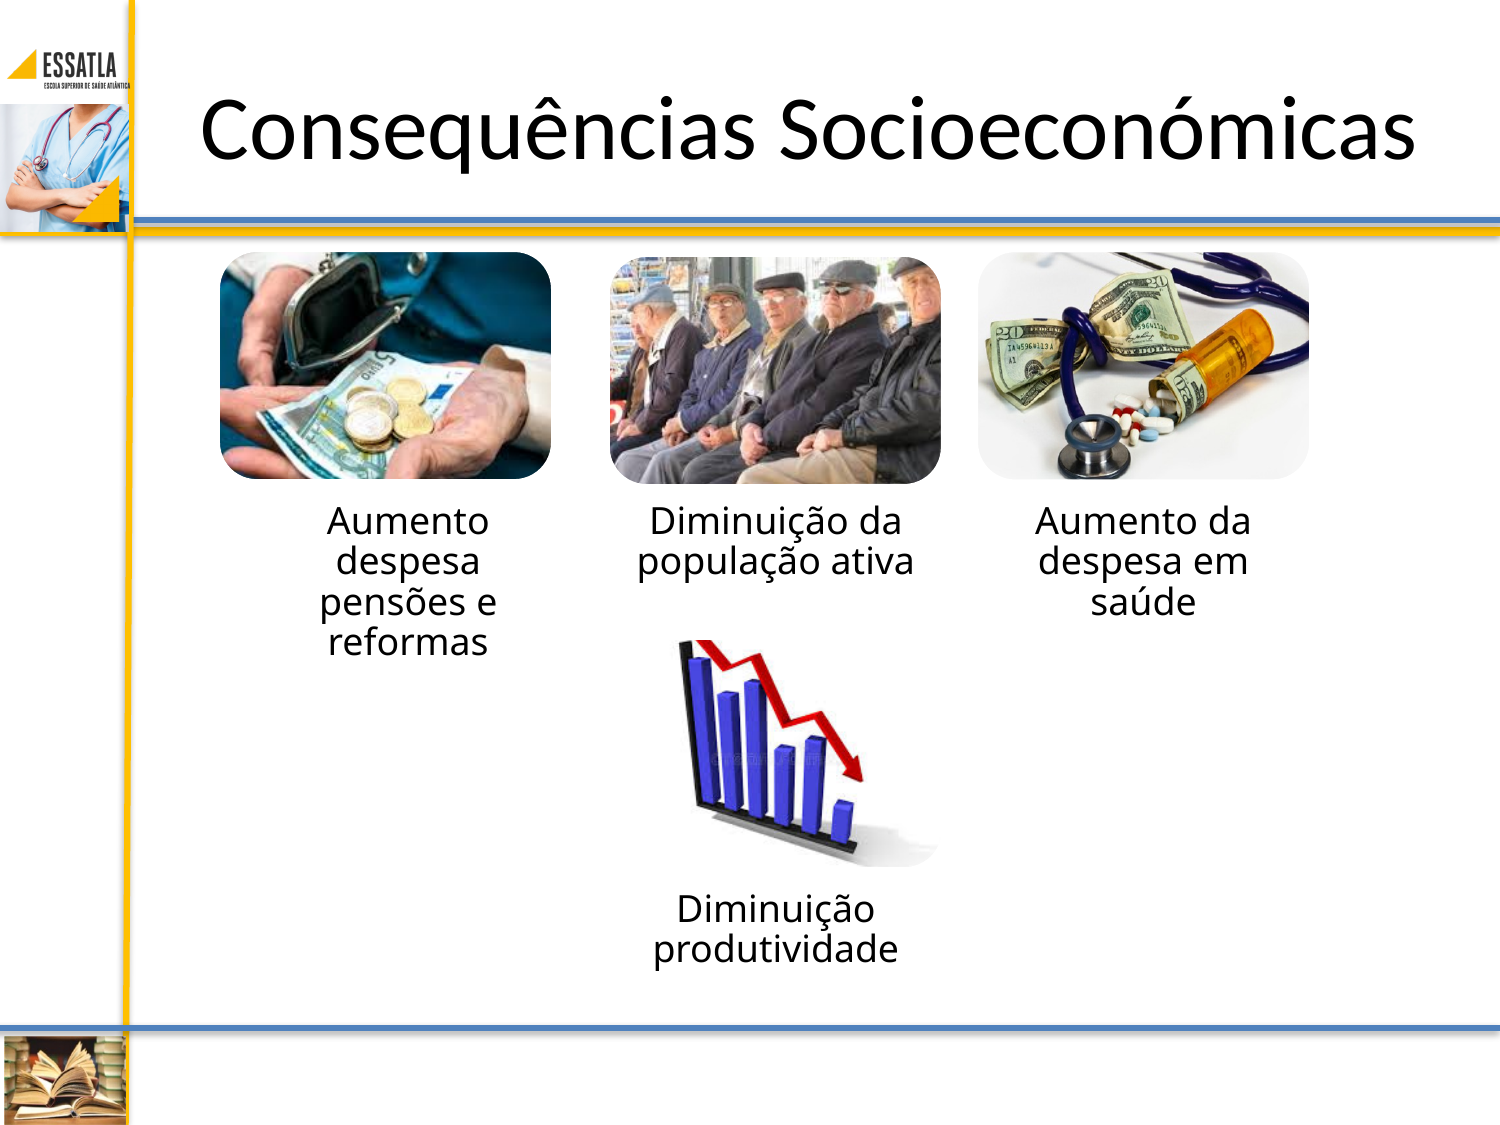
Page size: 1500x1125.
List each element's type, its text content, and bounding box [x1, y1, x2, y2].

picture [0, 104, 129, 232]
picture [4, 1036, 126, 1125]
picture [0, 42, 138, 100]
title Consequências Socioeconómicas [170, 29, 1450, 217]
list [136, 250, 1415, 994]
